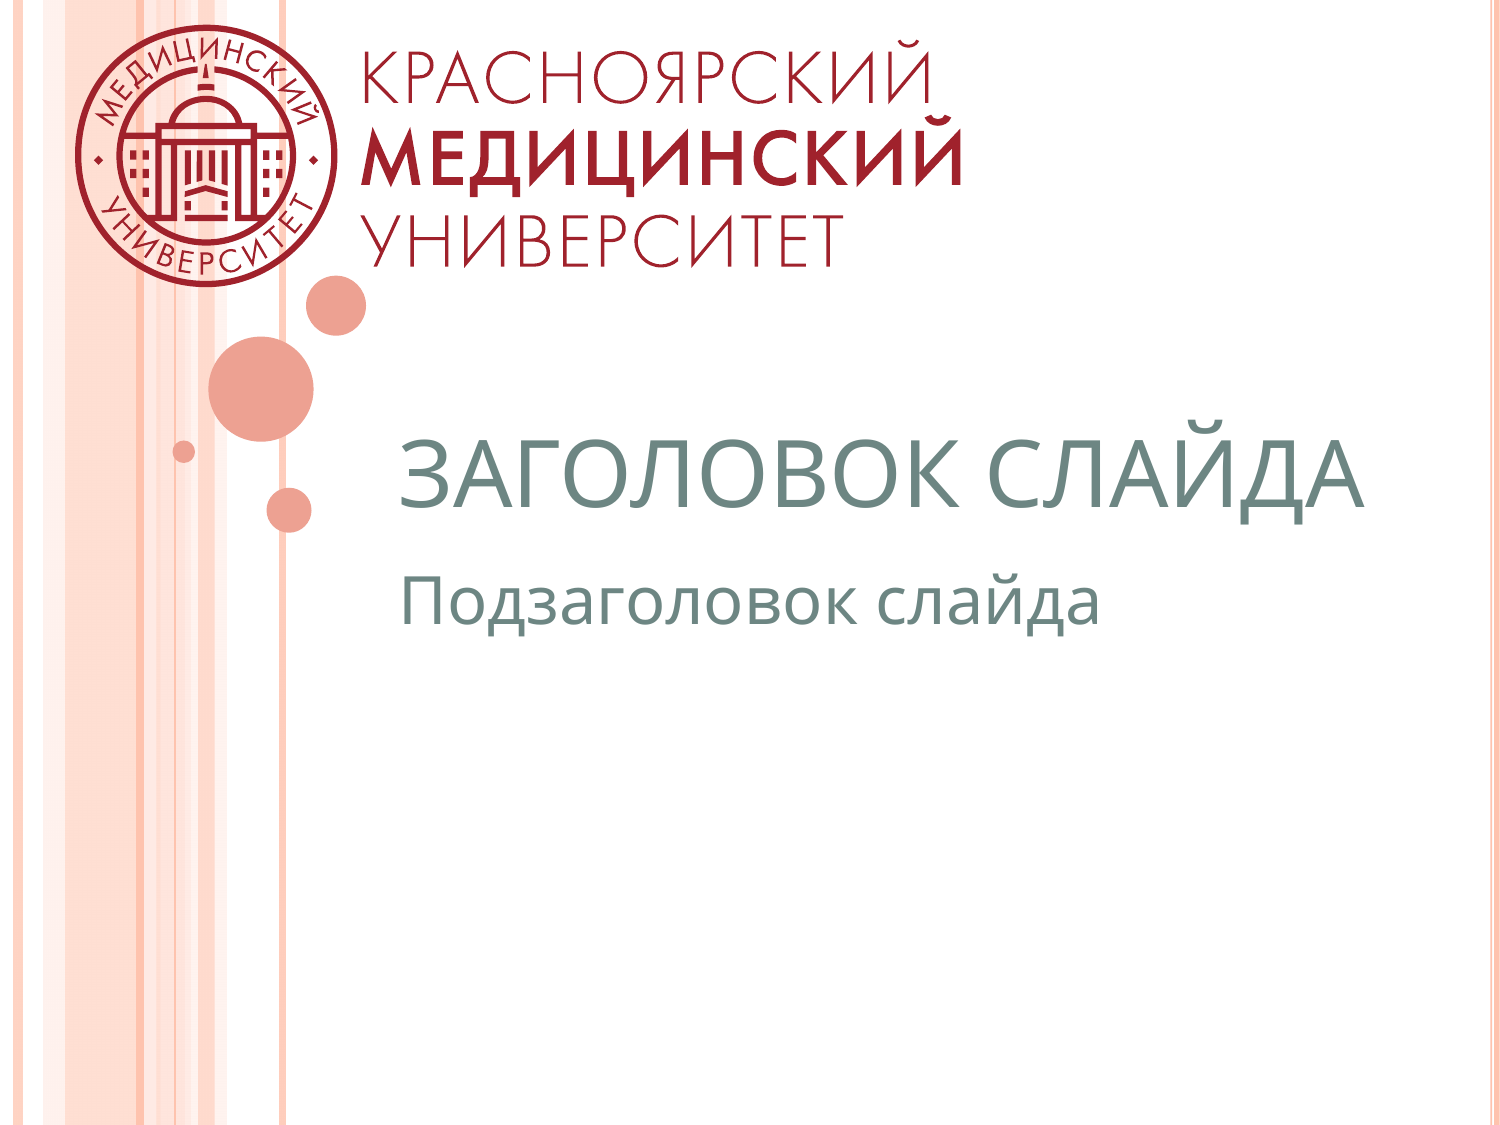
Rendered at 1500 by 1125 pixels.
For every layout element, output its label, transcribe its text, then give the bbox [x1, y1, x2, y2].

title Заголовок слайда [383, 349, 1388, 550]
subtitle Подзаголовок слайда [383, 550, 1458, 874]
